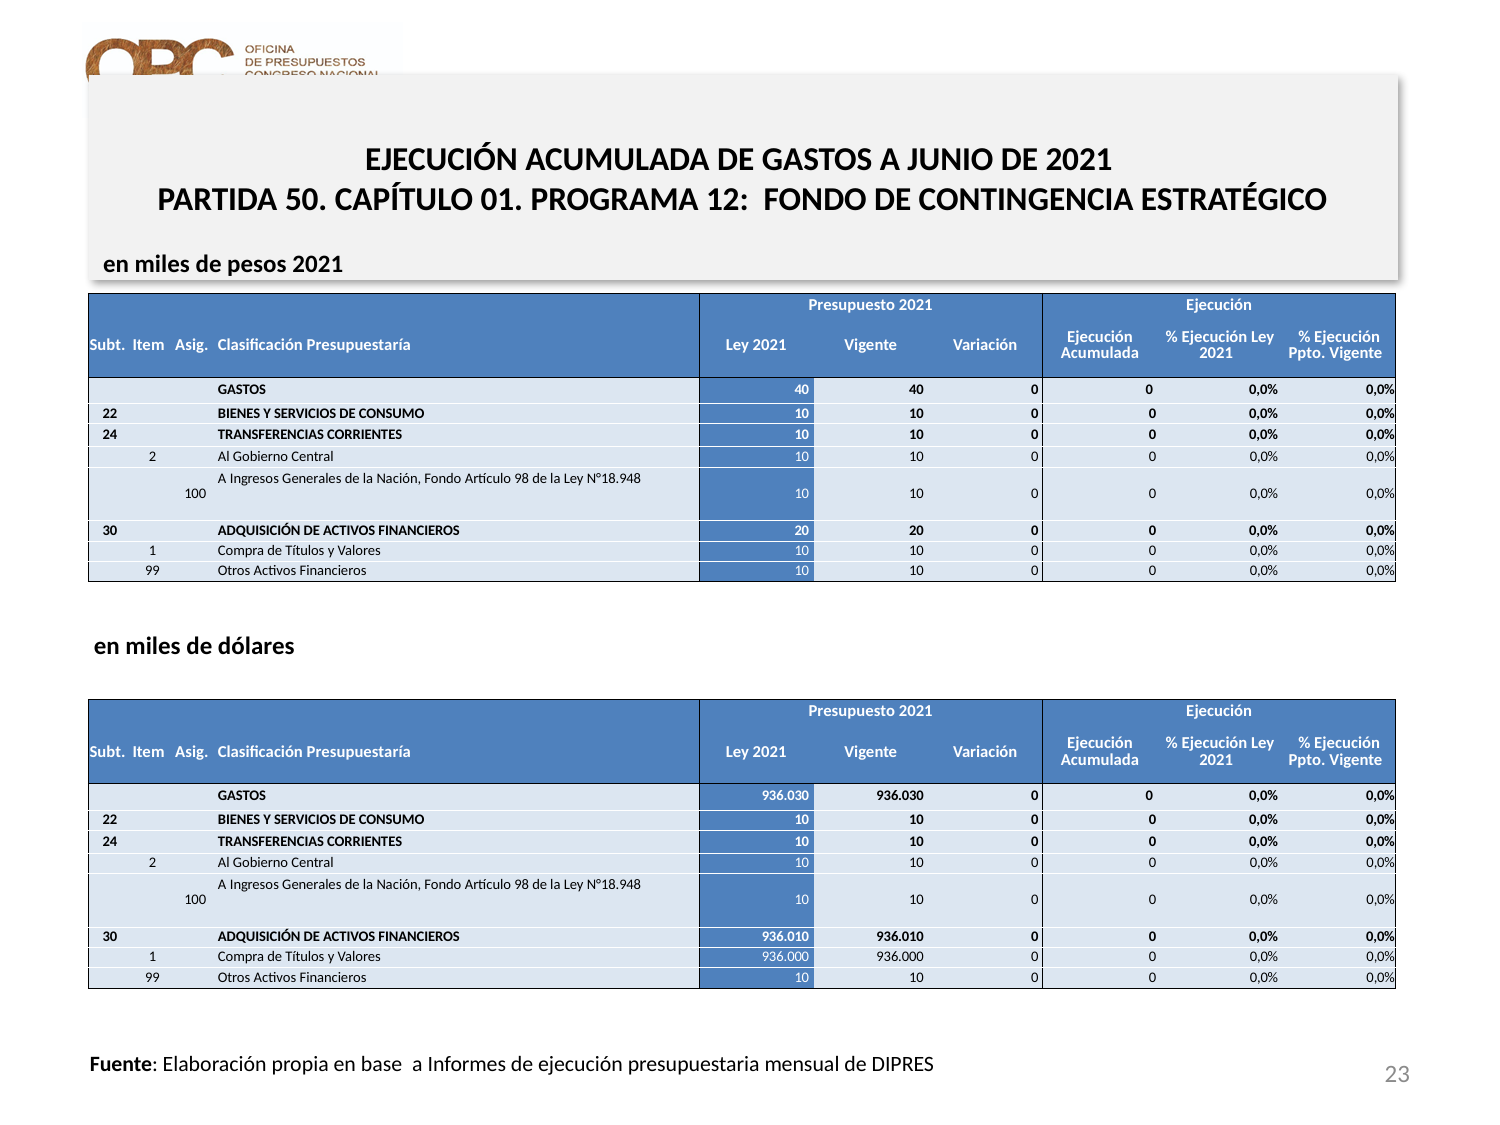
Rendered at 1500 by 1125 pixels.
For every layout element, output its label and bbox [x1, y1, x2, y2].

table_cell [89, 721, 699, 783]
table_cell [1043, 424, 1395, 446]
table_cell [700, 468, 1042, 512]
table_cell [1043, 940, 1395, 959]
table_cell [700, 721, 1042, 783]
table_cell [700, 378, 1042, 403]
slide_number [1074, 1042, 1425, 1103]
table_cell [700, 447, 1042, 467]
table_cell [1043, 811, 1395, 830]
table_cell [89, 554, 699, 573]
table_header [700, 700, 1042, 721]
table_cell [1043, 315, 1395, 377]
table_cell [1043, 534, 1395, 553]
table_cell [700, 874, 1042, 919]
table_cell [89, 315, 699, 377]
table_cell [89, 424, 699, 446]
table_cell [700, 811, 1042, 830]
table_cell [89, 447, 699, 467]
table_cell [1043, 721, 1395, 783]
table_cell [700, 960, 1042, 980]
table_cell [1043, 960, 1395, 980]
table_cell [700, 534, 1042, 553]
table_cell [700, 404, 1042, 423]
table_cell [89, 534, 699, 553]
table_cell [89, 960, 699, 980]
table_cell [89, 831, 699, 853]
text_box [88, 240, 1397, 288]
table_cell [700, 854, 1042, 873]
table_cell [1043, 920, 1395, 939]
table_header [700, 294, 1042, 315]
table_cell [1043, 468, 1395, 512]
table_header [89, 700, 699, 721]
table_cell [89, 811, 699, 830]
table_cell [89, 404, 699, 423]
table_cell [700, 784, 1042, 810]
title [89, 75, 1398, 280]
table_cell [1043, 874, 1395, 919]
table_cell [89, 920, 699, 939]
text_box [78, 621, 1387, 670]
table_cell [89, 468, 699, 512]
table_cell [89, 513, 699, 533]
table_cell [1043, 378, 1395, 403]
table_cell [89, 378, 699, 403]
table_cell [700, 554, 1042, 573]
table_cell [700, 513, 1042, 533]
table_cell [700, 315, 1042, 377]
table_cell [89, 874, 699, 919]
table_header [89, 294, 699, 315]
table_cell [1043, 513, 1395, 533]
table_cell [1043, 404, 1395, 423]
table_cell [700, 831, 1042, 853]
table_cell [89, 940, 699, 959]
picture [82, 22, 403, 118]
table_cell [1043, 854, 1395, 873]
table_cell [1043, 784, 1395, 810]
table_cell [700, 424, 1042, 446]
table_cell [89, 784, 699, 810]
table_cell [700, 920, 1042, 939]
table_cell [1043, 554, 1395, 573]
table_header [1043, 700, 1395, 721]
table_cell [1043, 831, 1395, 853]
table_cell [89, 854, 699, 873]
table_cell [1043, 447, 1395, 467]
table_header [1043, 294, 1395, 315]
table_cell [700, 940, 1042, 959]
